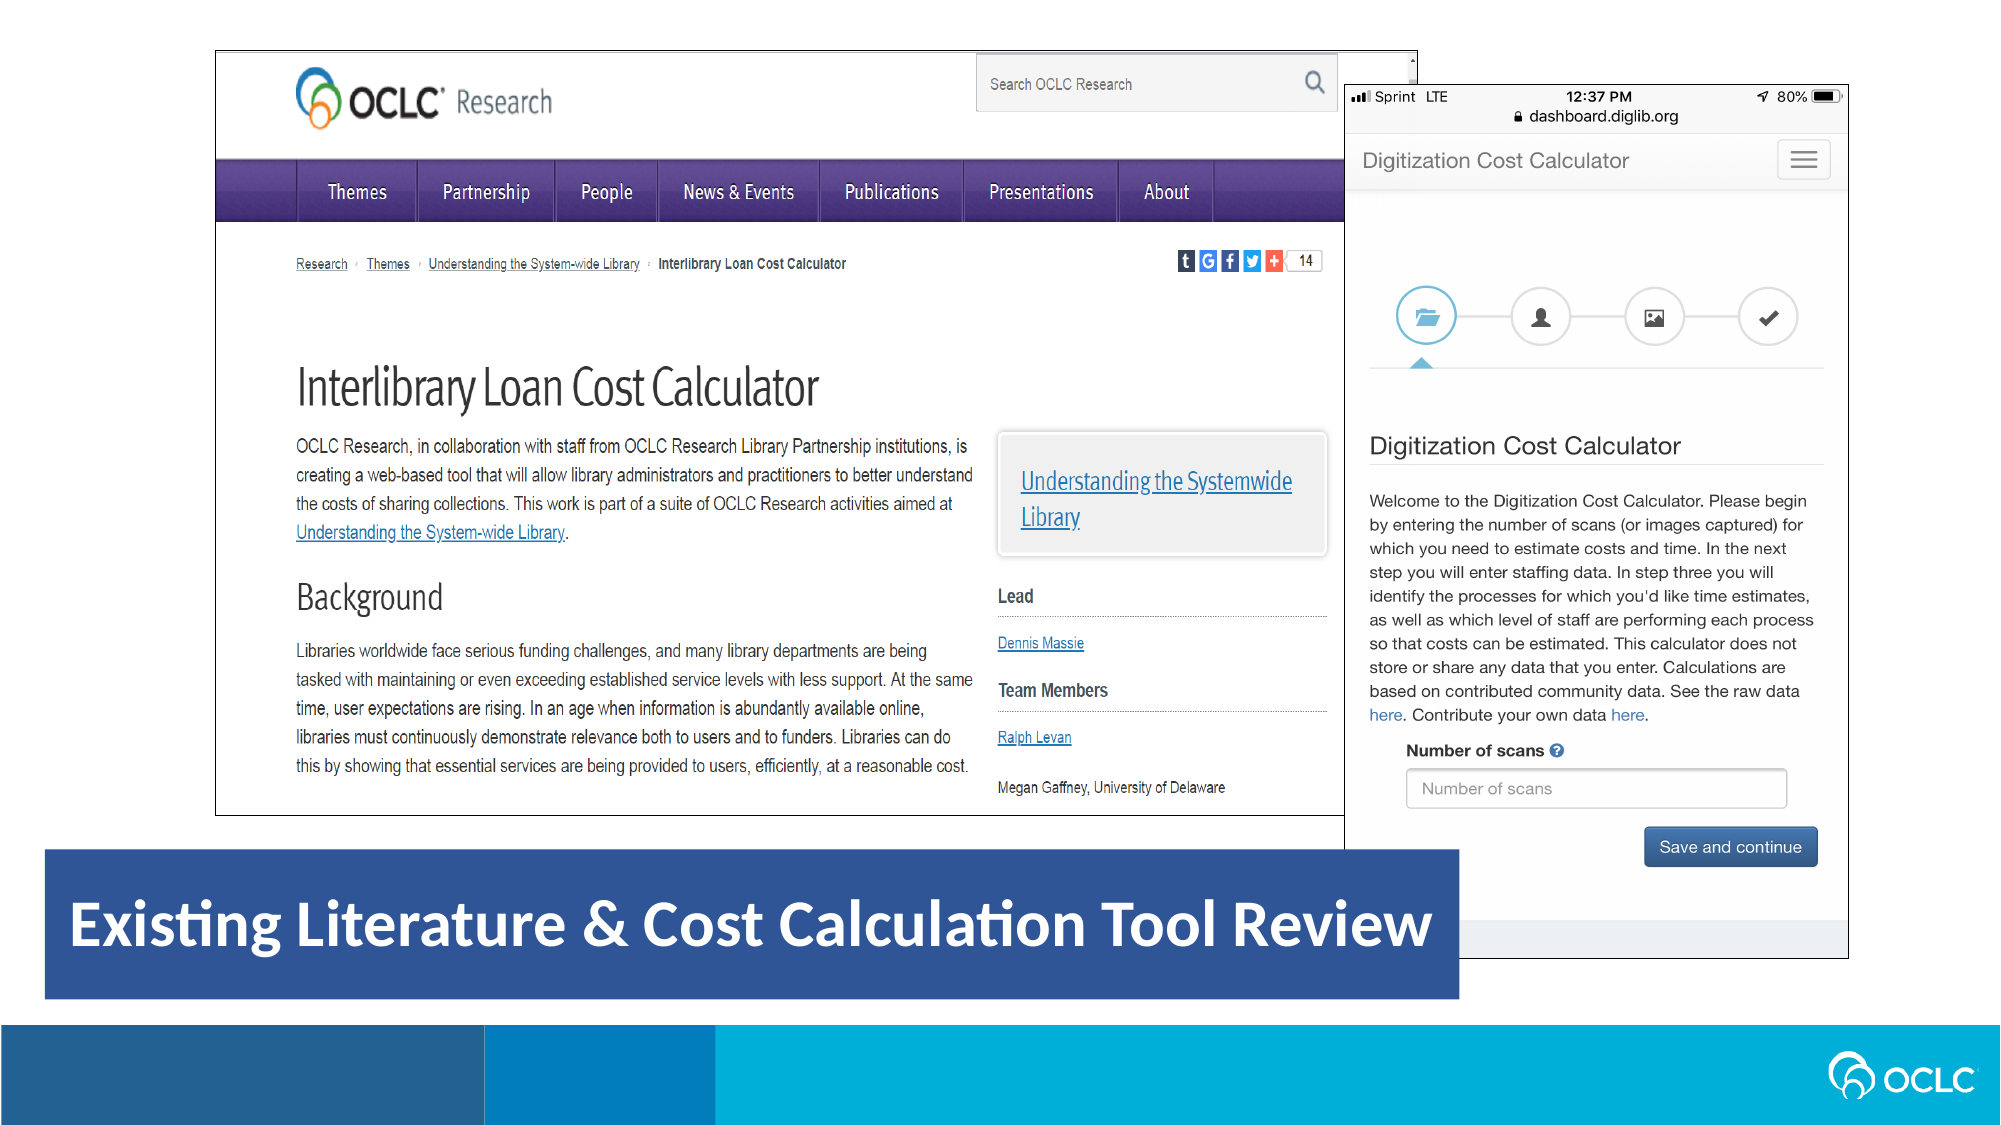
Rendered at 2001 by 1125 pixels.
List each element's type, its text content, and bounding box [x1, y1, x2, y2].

picture [215, 50, 1849, 959]
text_box Existing Literature & Cost Calculation Tool Review [44, 849, 1460, 1000]
